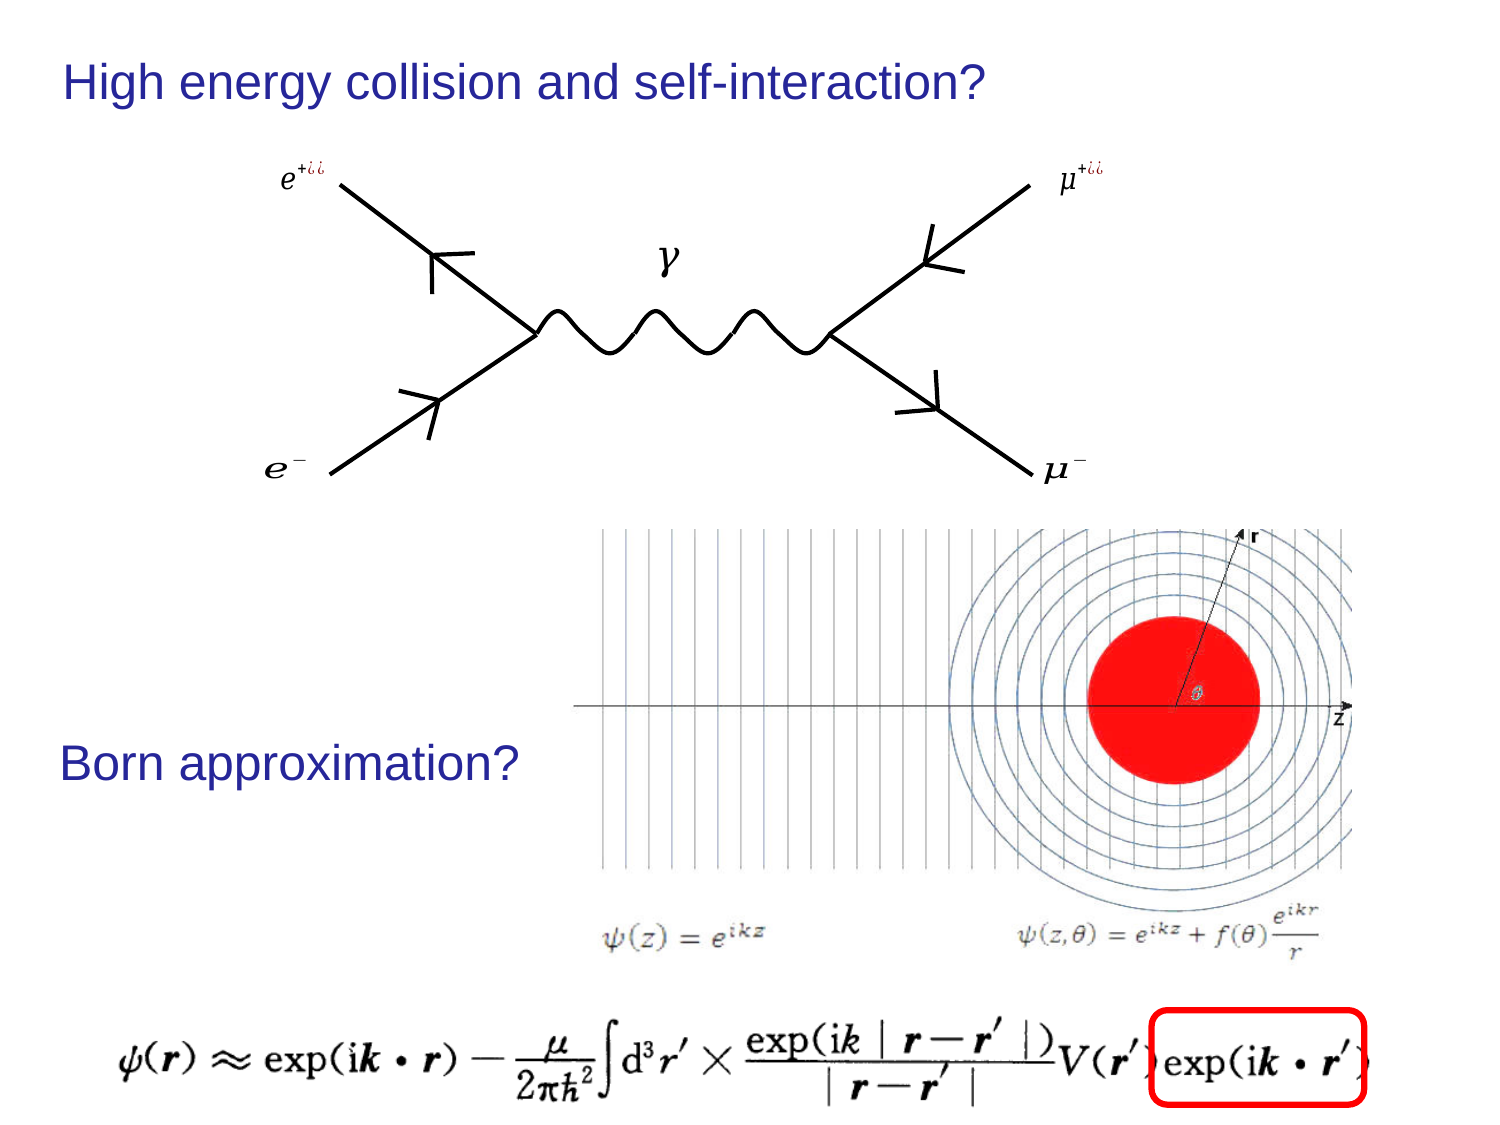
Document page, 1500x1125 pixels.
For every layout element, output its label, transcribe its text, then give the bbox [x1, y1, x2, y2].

text_box High energy collision and self-interaction? [47, 42, 1088, 118]
text_box Born approximation? [44, 722, 555, 798]
picture [95, 990, 1391, 1118]
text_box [263, 160, 1105, 504]
picture [560, 528, 1352, 969]
